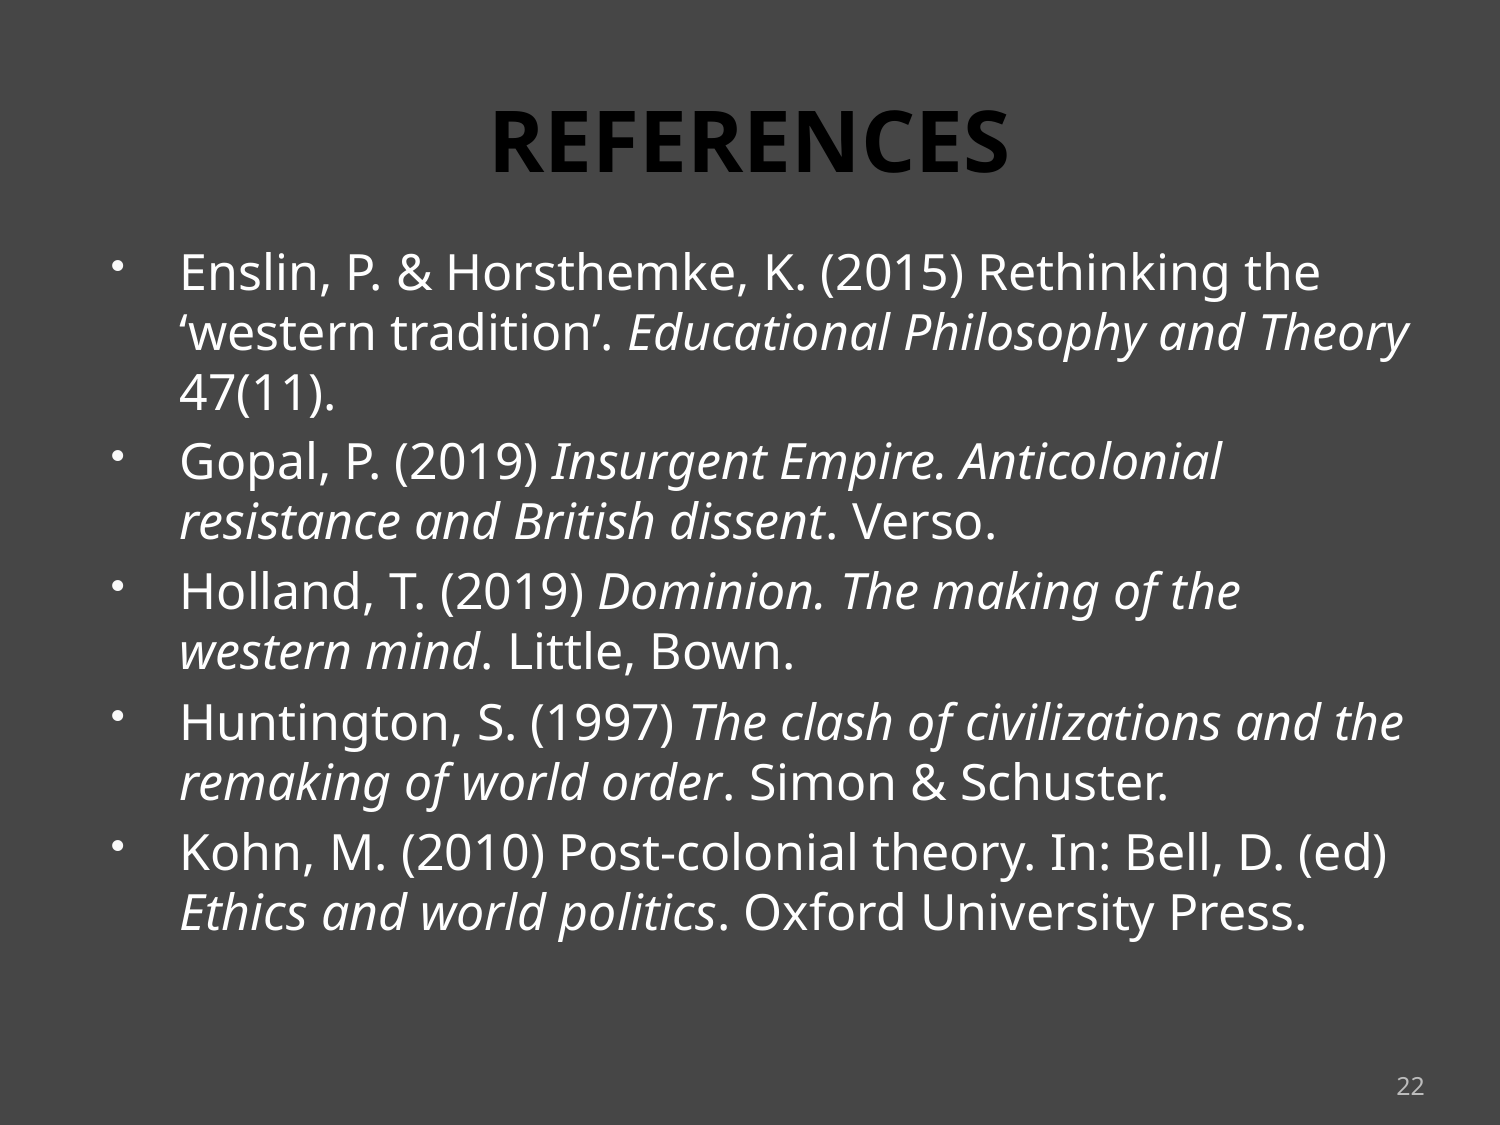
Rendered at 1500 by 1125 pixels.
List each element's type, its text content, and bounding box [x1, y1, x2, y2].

slide_number 22 [1299, 1052, 1425, 1113]
list Enslin, P. & Horsthemke, K. (2015) Rethinking the ‘western tradition’. Educational Philosophy and Theory 47(11). Gopal, P. (2019) Insurgent Empire. Anticolonial resistance and British dissent. Verso. Holland, T. (2019) Dominion. The making of the western mind. Little, Bown. Huntington, S. (1997) The clash of civilizations and the remaking of world order. Simon & Schuster. Kohn, M. (2010) Post-colonial theory. In: Bell, D. (ed) Ethics and world politics. Oxford University Press. [74, 232, 1426, 1036]
title REFERENCES [75, 45, 1425, 232]
